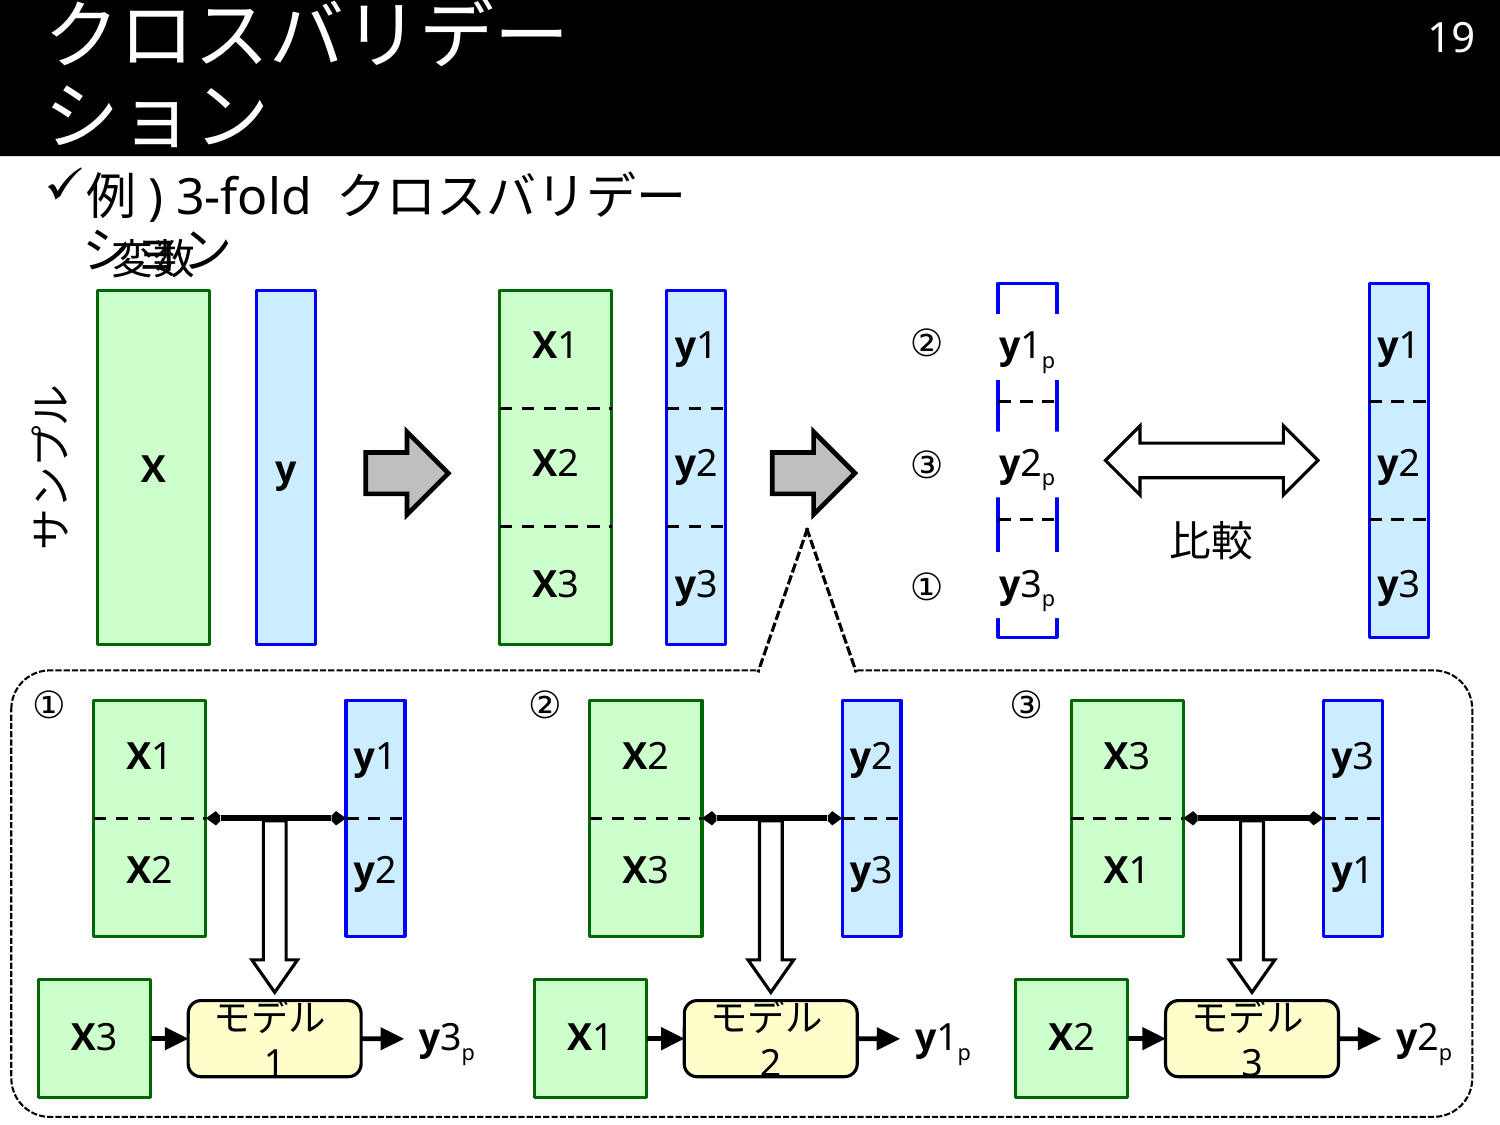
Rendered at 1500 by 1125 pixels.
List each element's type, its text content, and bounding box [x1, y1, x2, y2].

text_box [666, 492, 726, 526]
text_box [666, 409, 726, 431]
text_box y2 [660, 431, 733, 492]
text_box [842, 700, 902, 724]
text_box [589, 819, 702, 937]
text_box ③ [894, 433, 959, 494]
text_box X1 [1088, 838, 1166, 899]
text_box サンプル [17, 369, 83, 565]
text_box ① [894, 555, 959, 615]
text_box 変数 [96, 225, 210, 291]
text_box y2 [835, 724, 908, 785]
text_box [1323, 819, 1383, 838]
text_box X1 [517, 314, 594, 374]
text_box X [97, 291, 210, 645]
text_box y1 [1362, 314, 1435, 374]
text_box y2p [1381, 1005, 1468, 1072]
text_box X2 [1033, 1005, 1110, 1066]
text_box [534, 979, 647, 1098]
text_box y3 [1362, 552, 1435, 612]
text_box ② [894, 311, 959, 372]
text_box [746, 819, 796, 995]
text_box モデル3 [1165, 1000, 1339, 1077]
text_box [998, 402, 1058, 431]
text_box [1369, 520, 1429, 552]
text_box [666, 374, 726, 408]
text_box モデル2 [684, 1000, 858, 1077]
text_box [666, 612, 726, 645]
text_box X1 [552, 1005, 629, 1066]
text_box y1 [660, 314, 733, 374]
text_box [1323, 785, 1383, 818]
text_box [666, 290, 726, 314]
text_box [842, 819, 902, 838]
text_box 比較 [1154, 507, 1269, 572]
text_box y [256, 290, 316, 645]
text_box [771, 429, 857, 518]
text_box y3 [835, 838, 908, 899]
text_box ③ [994, 673, 1058, 734]
text_box [666, 527, 726, 552]
text_box [998, 380, 1058, 401]
text_box [998, 498, 1058, 519]
text_box y1p [900, 1005, 987, 1072]
text_box [499, 409, 612, 526]
slide_number 18 [1389, 6, 1491, 72]
text_box [842, 899, 902, 937]
text_box [1369, 492, 1429, 519]
text_box y3p [984, 552, 1071, 619]
text_box [1103, 423, 1320, 498]
text_box [1369, 612, 1429, 638]
text_box ① [17, 673, 81, 734]
text_box y1 [1316, 838, 1389, 899]
list 例) 3-fold クロスバリデーション [29, 163, 721, 234]
text_box [998, 520, 1058, 552]
text_box [499, 290, 612, 408]
text_box [10, 669, 1474, 1118]
text_box [1369, 283, 1429, 314]
text_box [1227, 819, 1277, 995]
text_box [757, 527, 806, 673]
text_box [1369, 402, 1429, 431]
title クロスバリデーション [29, 30, 614, 128]
text_box y2 [1362, 431, 1435, 492]
text_box [499, 527, 612, 645]
text_box [998, 619, 1058, 638]
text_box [806, 527, 857, 673]
text_box X3 [517, 552, 594, 612]
text_box y3 [1316, 724, 1389, 785]
text_box [589, 700, 702, 818]
text_box [998, 283, 1058, 314]
text_box [1071, 819, 1184, 937]
text_box y2p [984, 431, 1071, 498]
text_box X2 [607, 724, 684, 785]
text_box [364, 429, 450, 518]
text_box y1p [984, 314, 1071, 380]
text_box [842, 785, 902, 818]
text_box X2 [517, 431, 594, 492]
text_box ② [513, 673, 577, 734]
text_box [1071, 700, 1184, 818]
text_box X3 [1088, 724, 1166, 785]
text_box [1323, 700, 1383, 724]
text_box [1015, 979, 1128, 1098]
text_box X3 [607, 838, 684, 899]
text_box y3 [660, 552, 733, 612]
text_box [1369, 374, 1429, 401]
text_box [1323, 899, 1383, 937]
